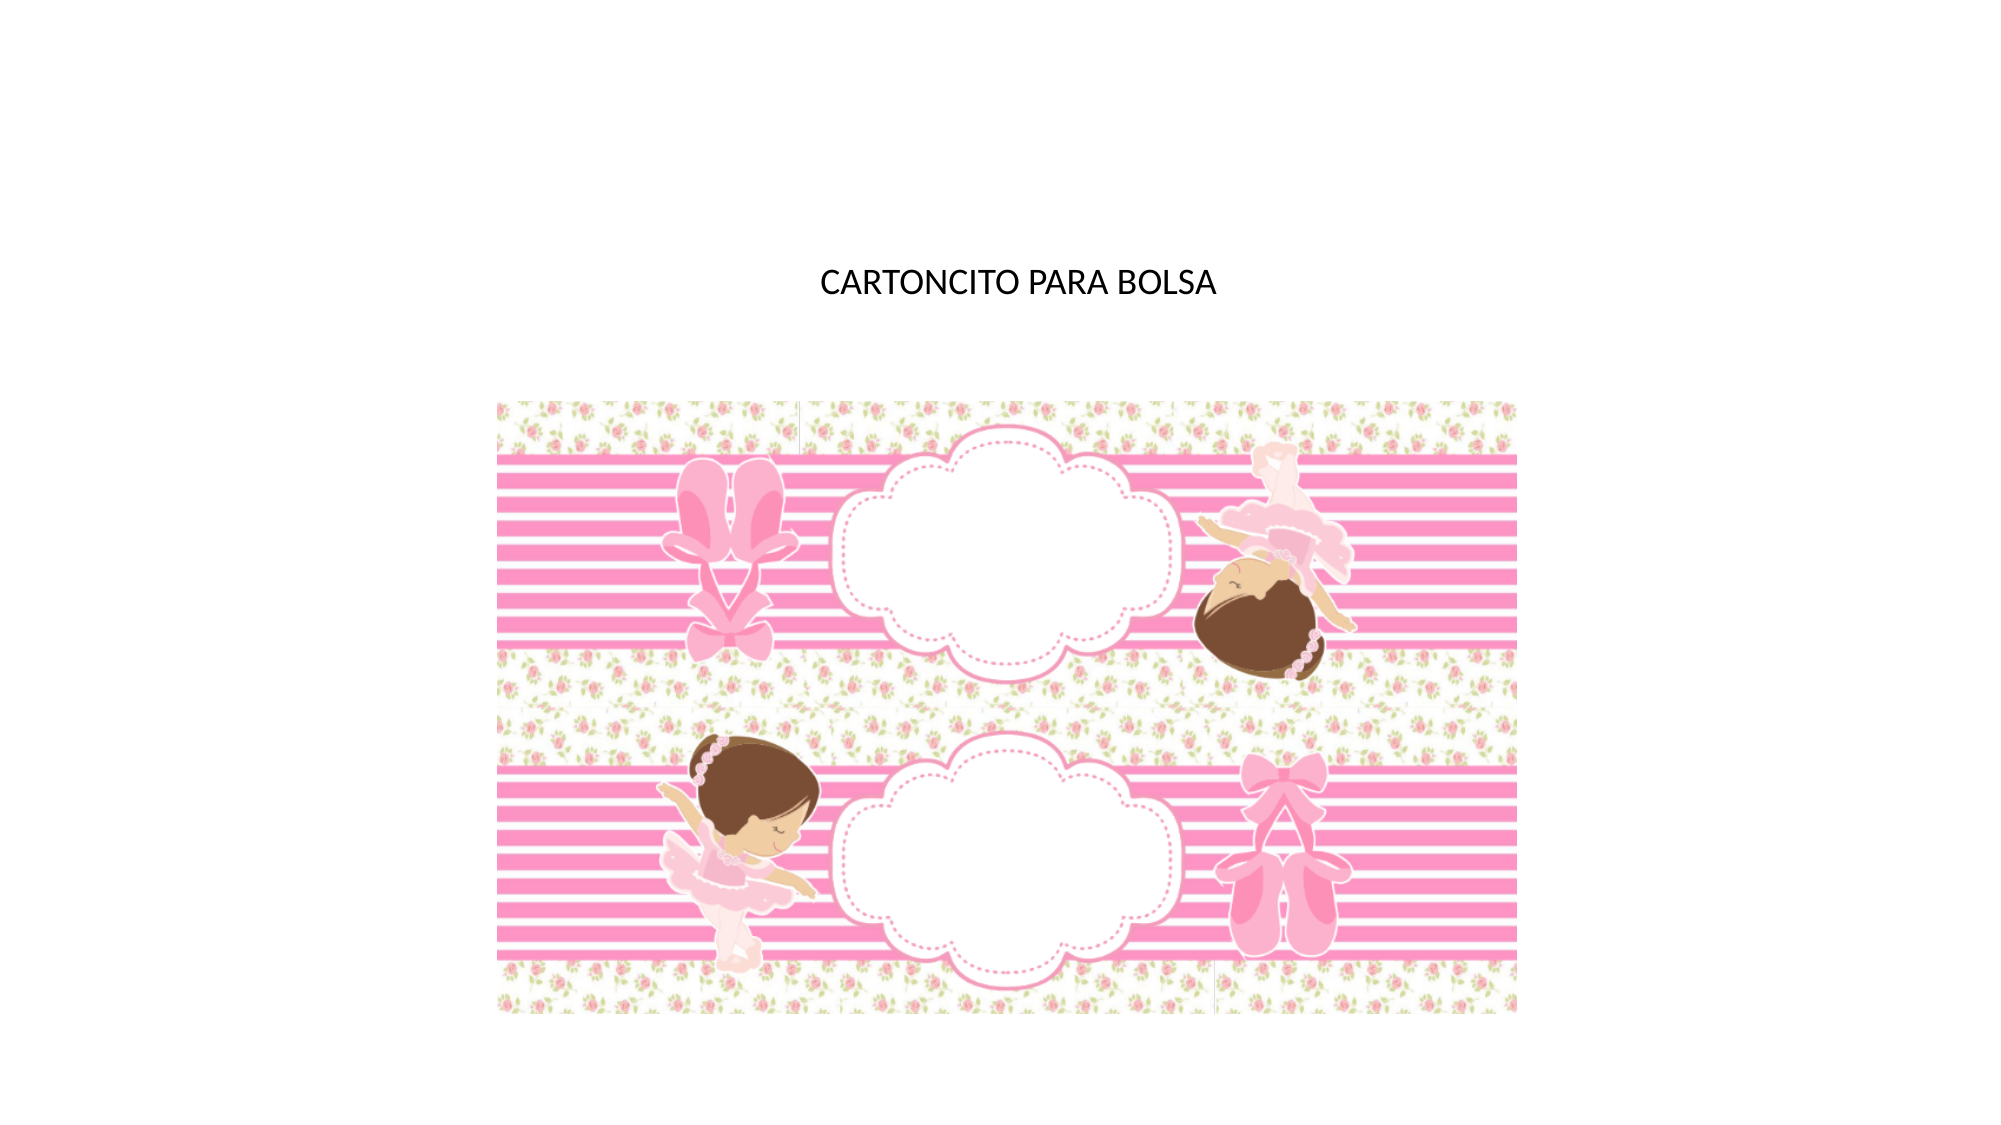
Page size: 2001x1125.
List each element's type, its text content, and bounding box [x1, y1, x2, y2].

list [496, 401, 1517, 1014]
text_box CARTONCITO PARA BOLSA [805, 249, 1517, 310]
